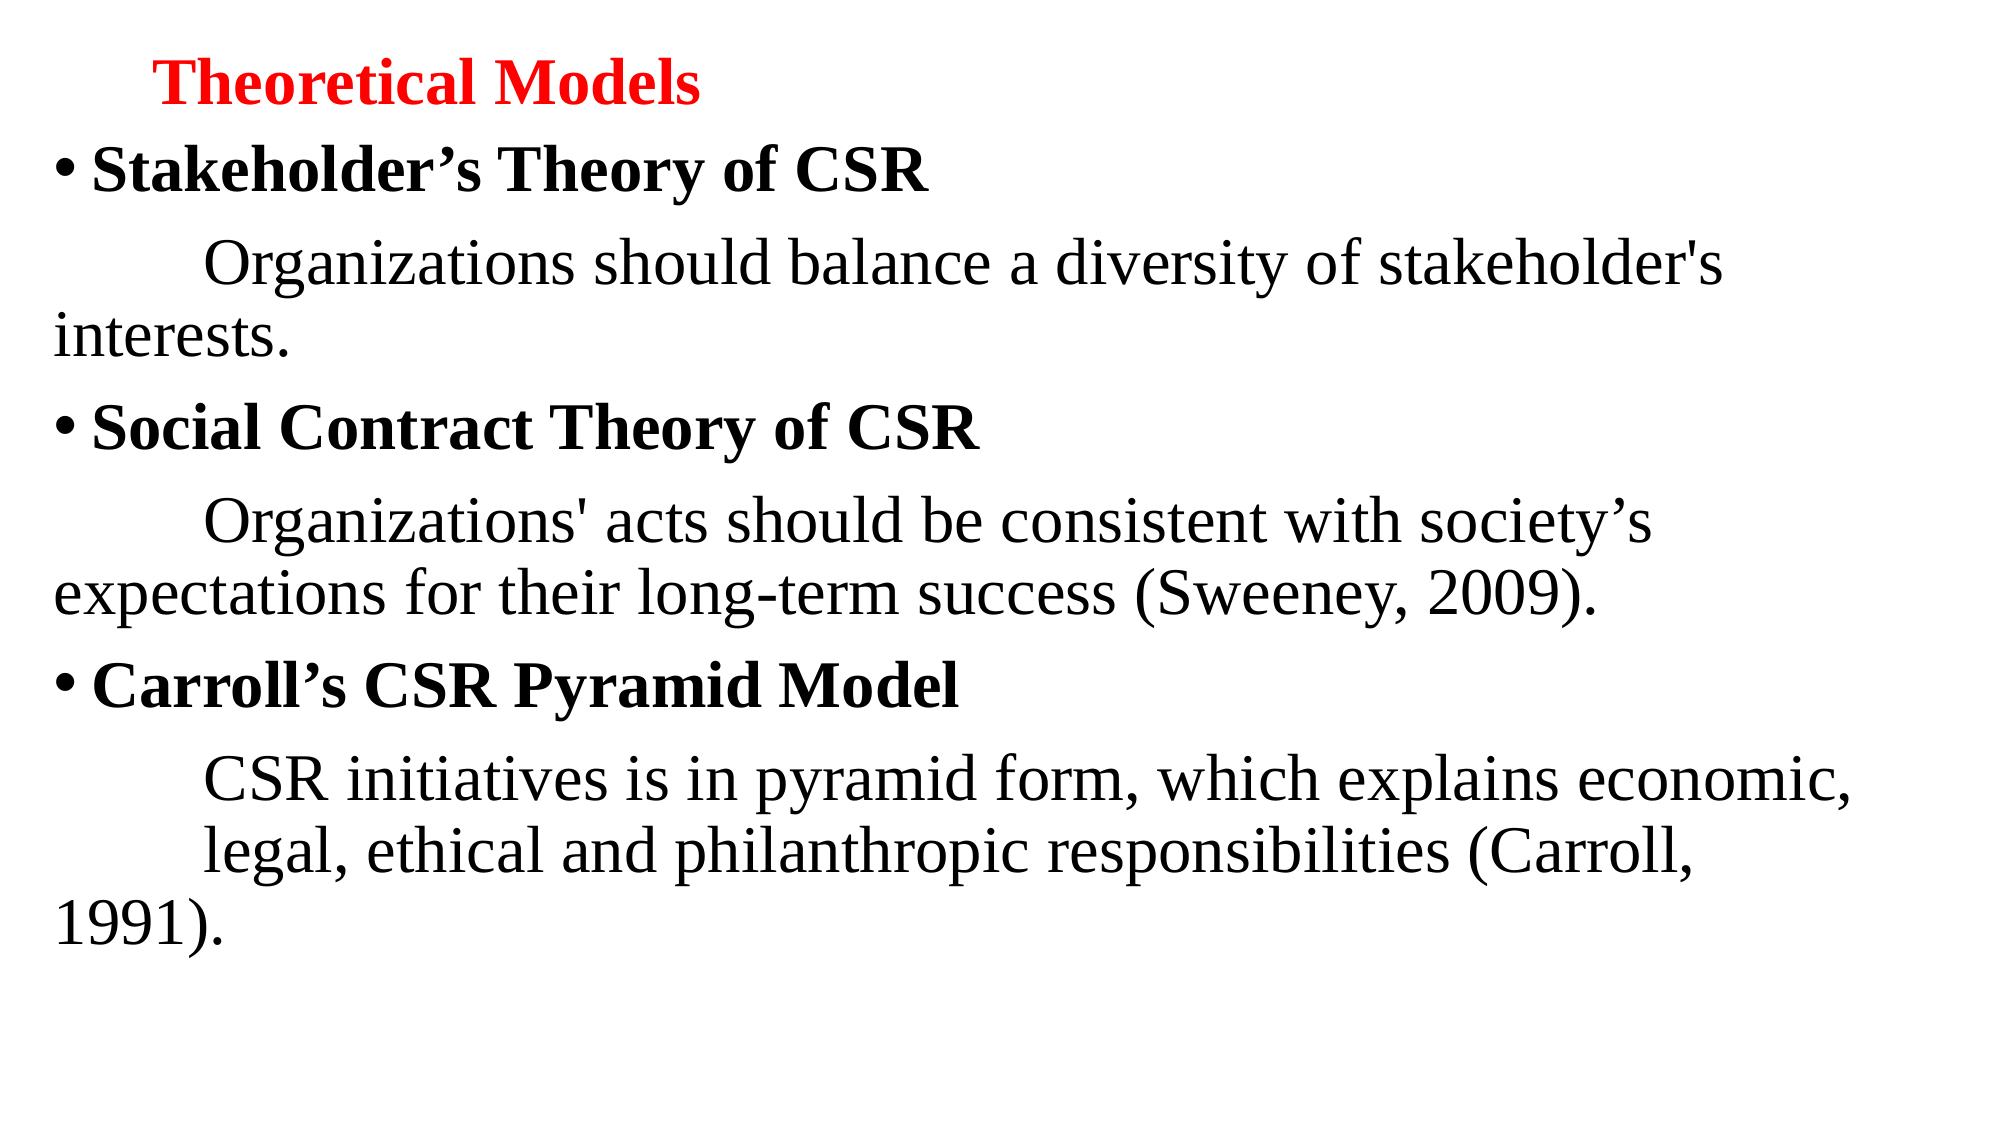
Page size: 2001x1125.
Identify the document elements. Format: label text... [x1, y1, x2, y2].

list Stakeholder’s Theory of CSR Organizations should balance a diversity of stakeholder's interests. Social Contract Theory of CSR Organizations' acts should be consistent with society’s expectations for their long-term success (Sweeney, 2009). Carroll’s CSR Pyramid Model CSR initiatives is in pyramid form, which explains economic, legal, ethical and philanthropic responsibilities (Carroll, 1991). [38, 126, 1944, 1104]
title Theoretical Models [137, 59, 1766, 108]
